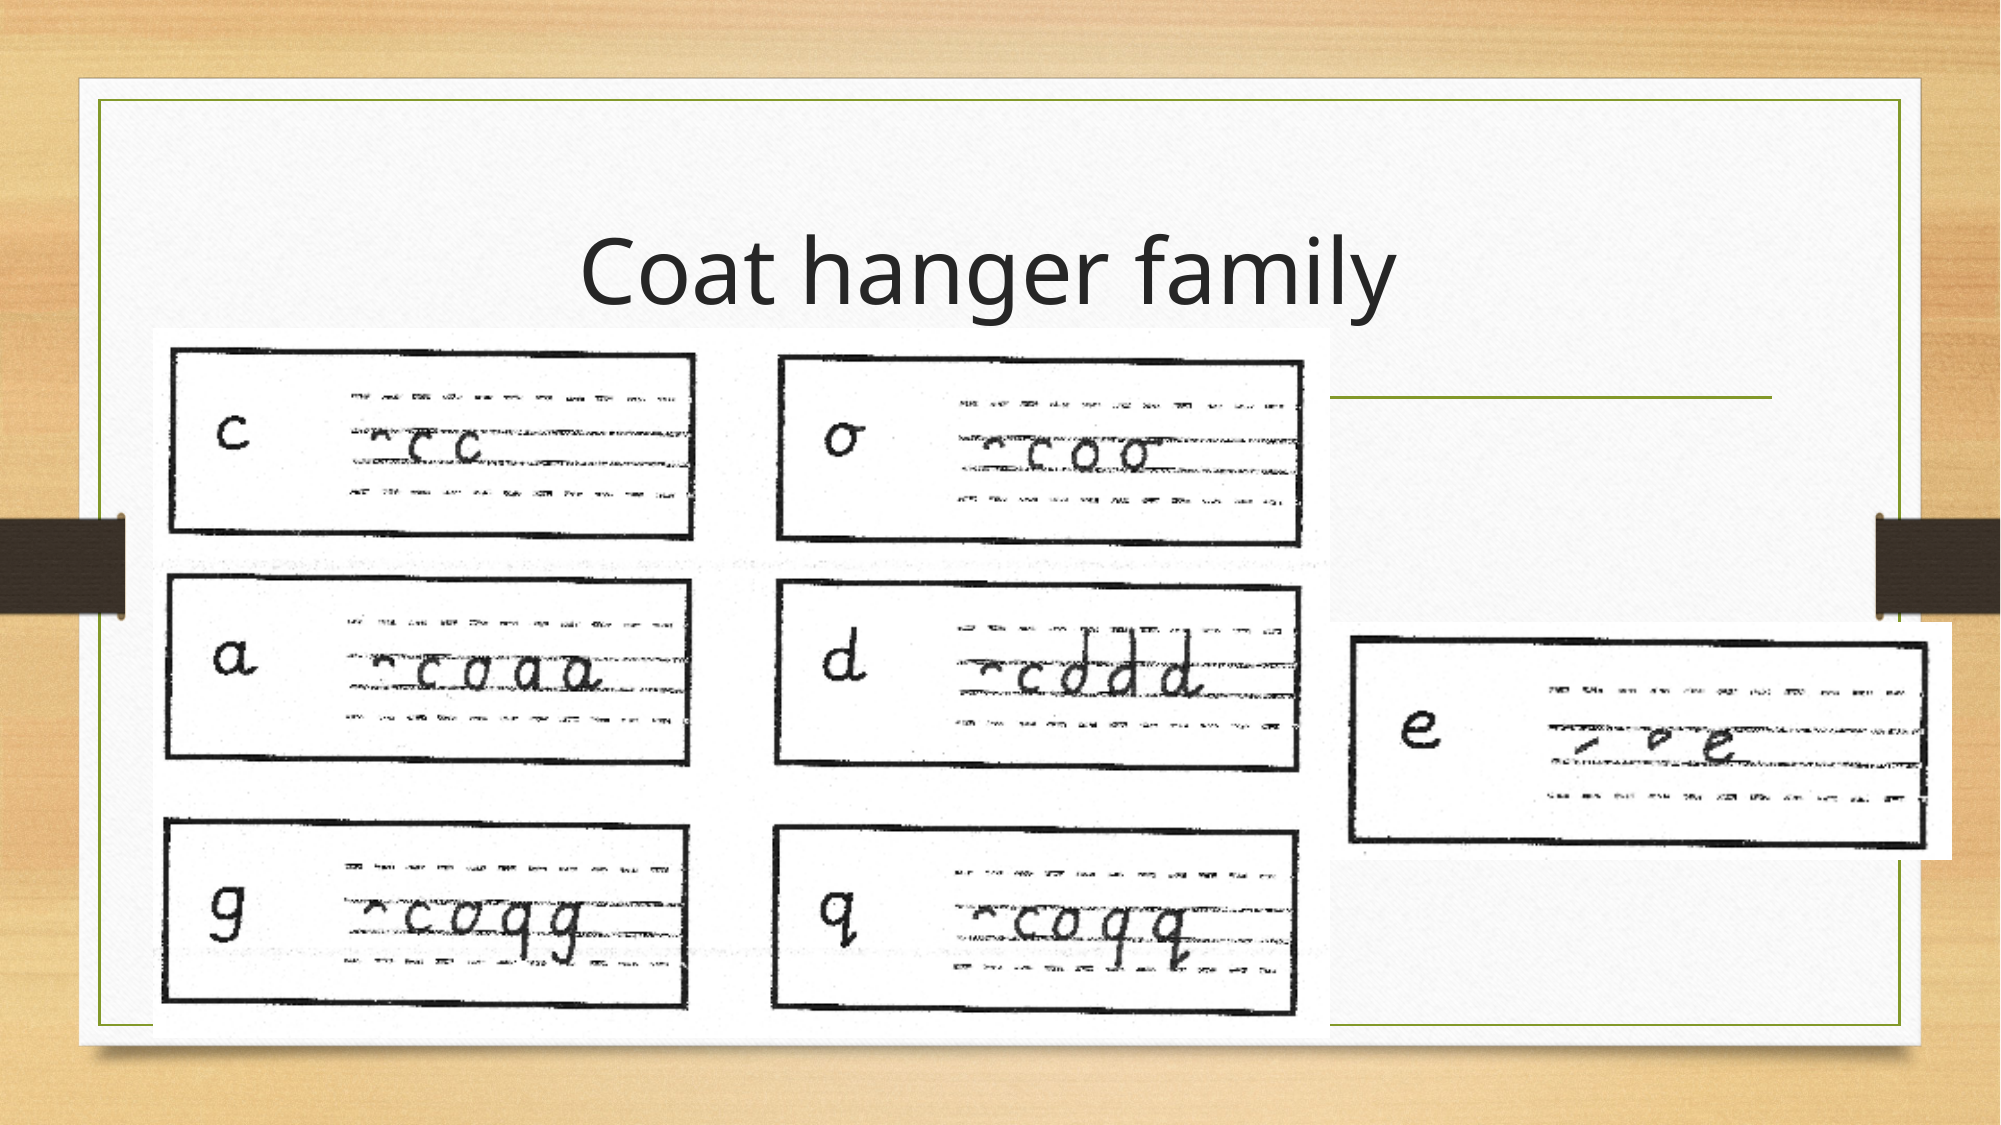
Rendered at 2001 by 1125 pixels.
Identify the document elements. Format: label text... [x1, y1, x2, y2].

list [153, 328, 1330, 1038]
title Coat hanger family [212, 161, 1788, 375]
picture [0, 0, 2001, 1125]
